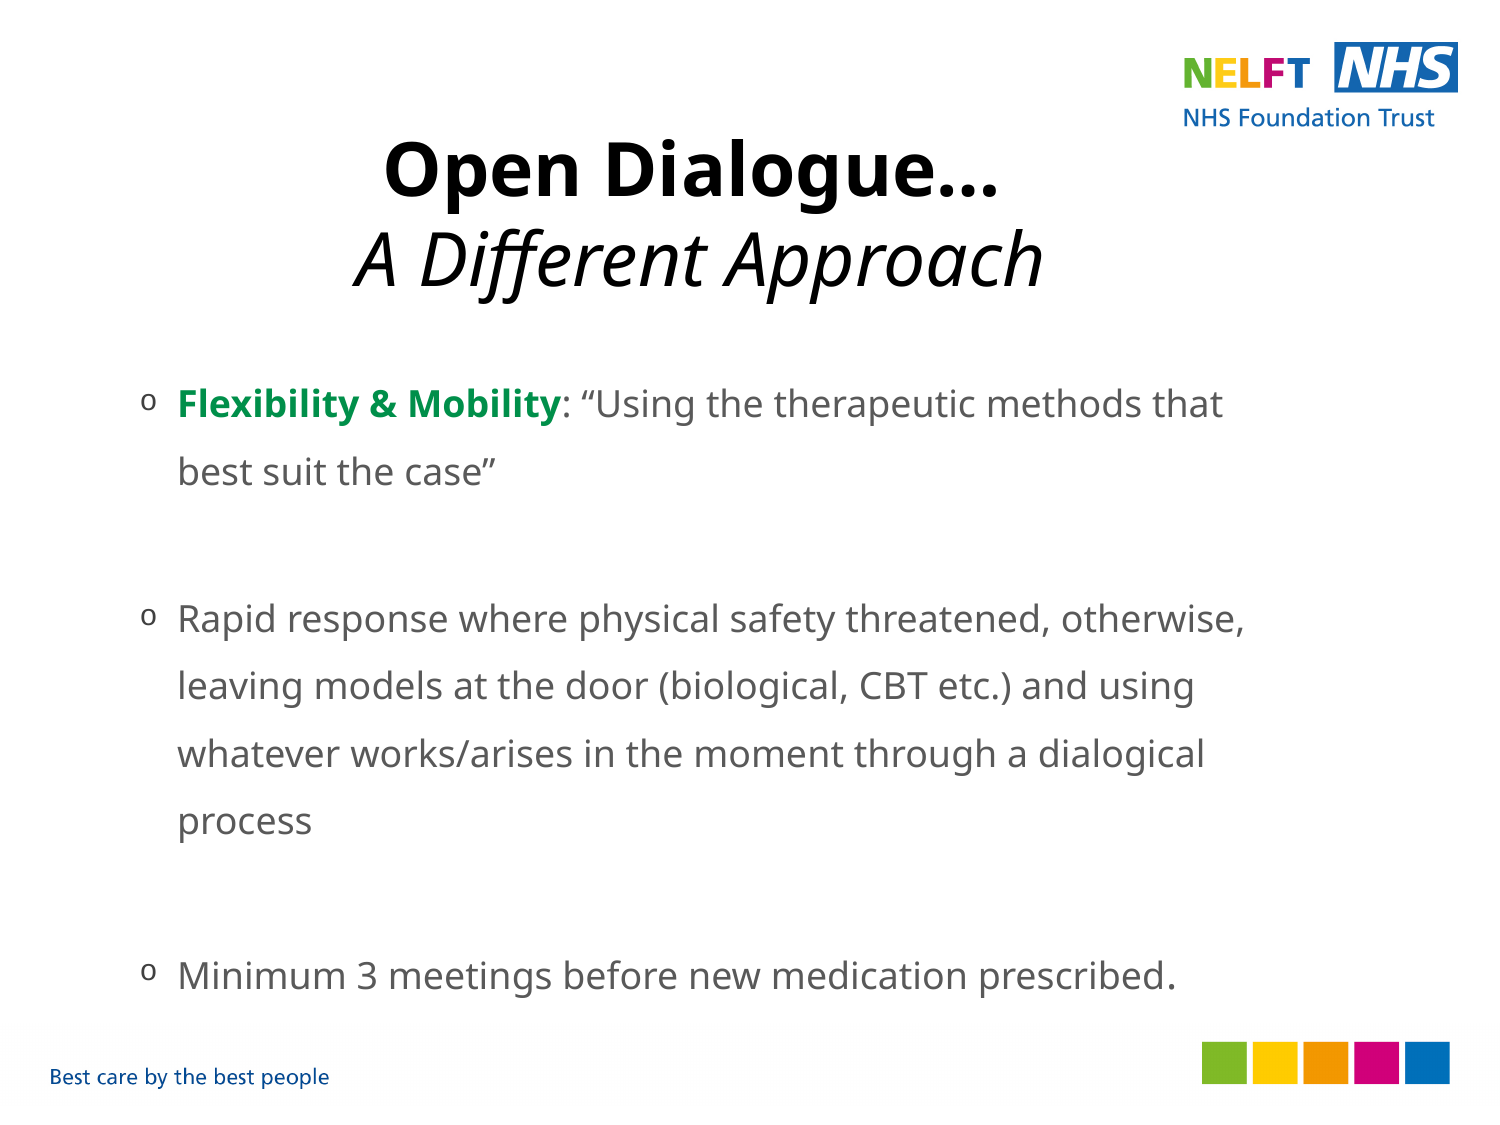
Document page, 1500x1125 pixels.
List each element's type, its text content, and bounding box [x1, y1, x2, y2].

title Open Dialogue… A Different Approach [81, 113, 1322, 297]
picture [1173, 30, 1469, 138]
list Flexibility & Mobility: “Using the therapeutic methods that best suit the case” Rapid response where physical safety threatened, otherwise, leaving models at the door (biological, CBT etc.) and using whatever works/arises in the moment through a dialogical process Minimum 3 meetings before new medication prescribed. [81, 350, 1322, 988]
picture [0, 1023, 1500, 1106]
